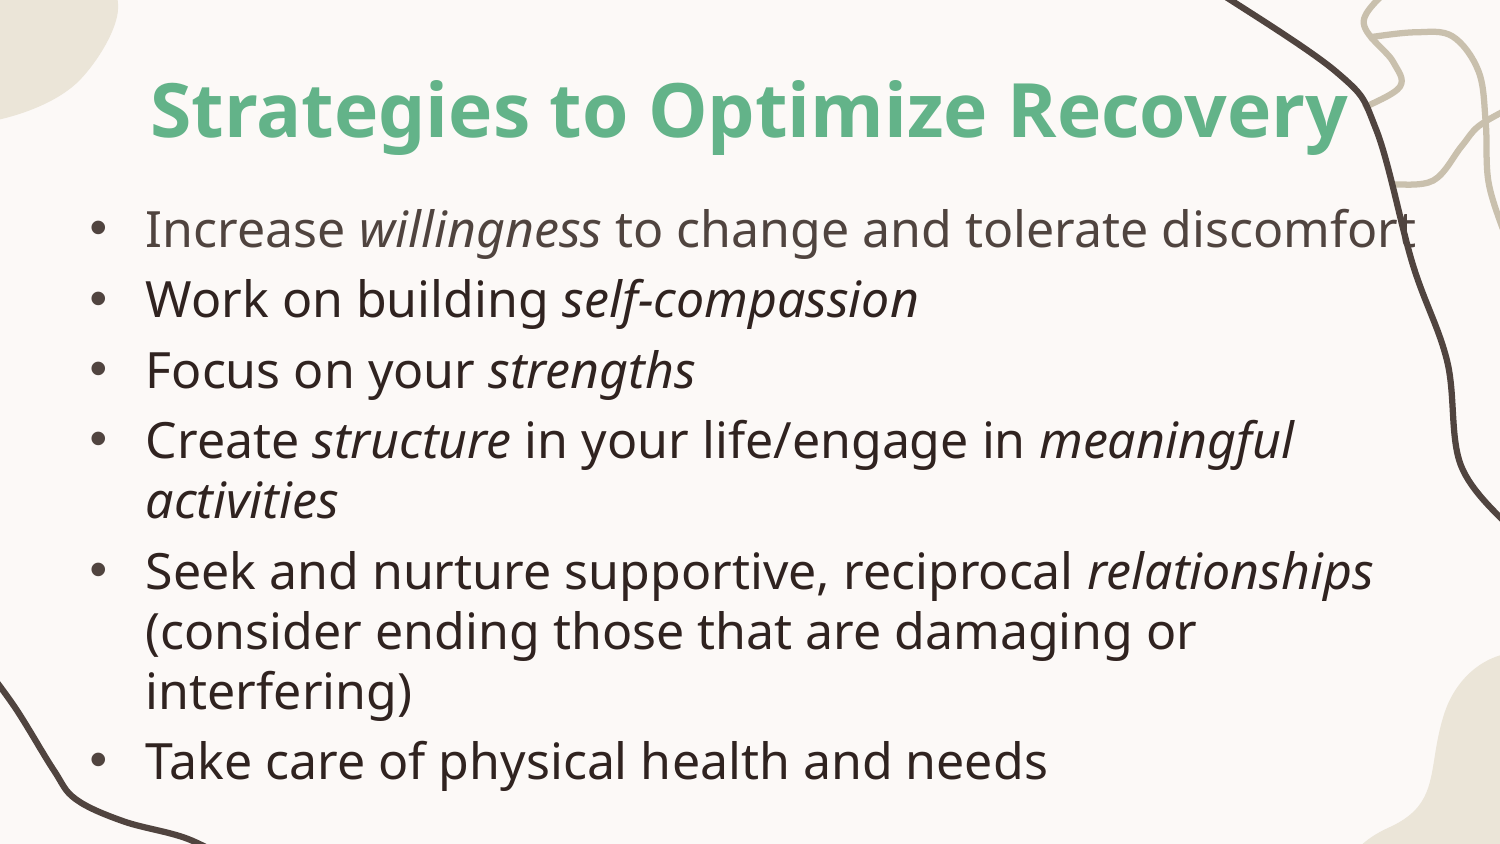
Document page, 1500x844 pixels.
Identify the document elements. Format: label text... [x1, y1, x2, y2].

title Strategies to Optimize Recovery [124, 60, 1376, 155]
text_box Increase willingness to change and tolerate discomfort Work on building self-compassion Focus on your strengths Create structure in your life/engage in meaningful activities Seek and nurture supportive, reciprocal relationships (consider ending those that are damaging or interfering) Take care of physical health and needs [49, 182, 1451, 771]
